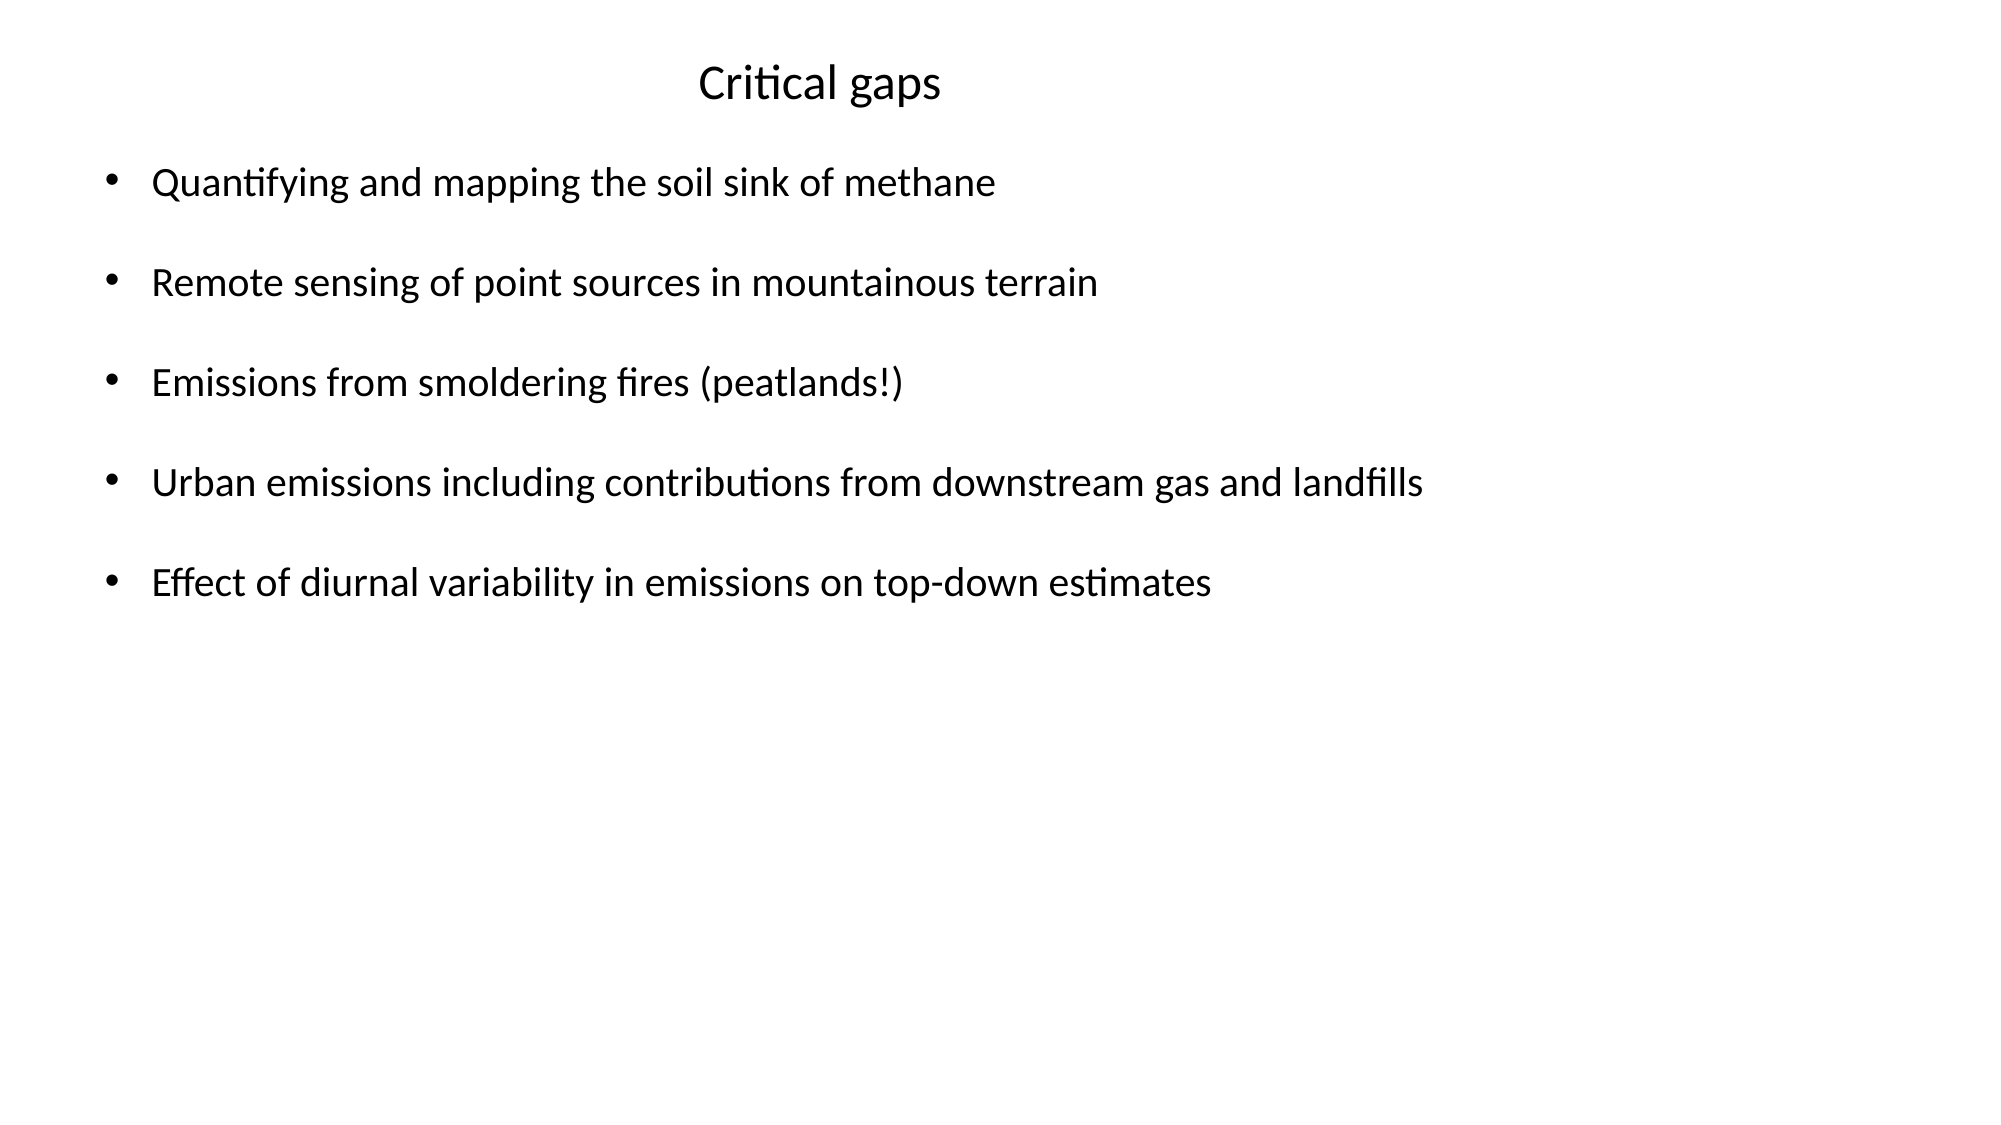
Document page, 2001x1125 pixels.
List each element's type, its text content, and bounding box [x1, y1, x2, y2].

text_box Critical gaps Quantifying and mapping the soil sink of methane Remote sensing of point sources in mountainous terrain Emissions from smoldering fires (peatlands!) Urban emissions including contributions from downstream gas and landfills Effect of diurnal variability in emissions on top-down estimates [90, 42, 1550, 748]
